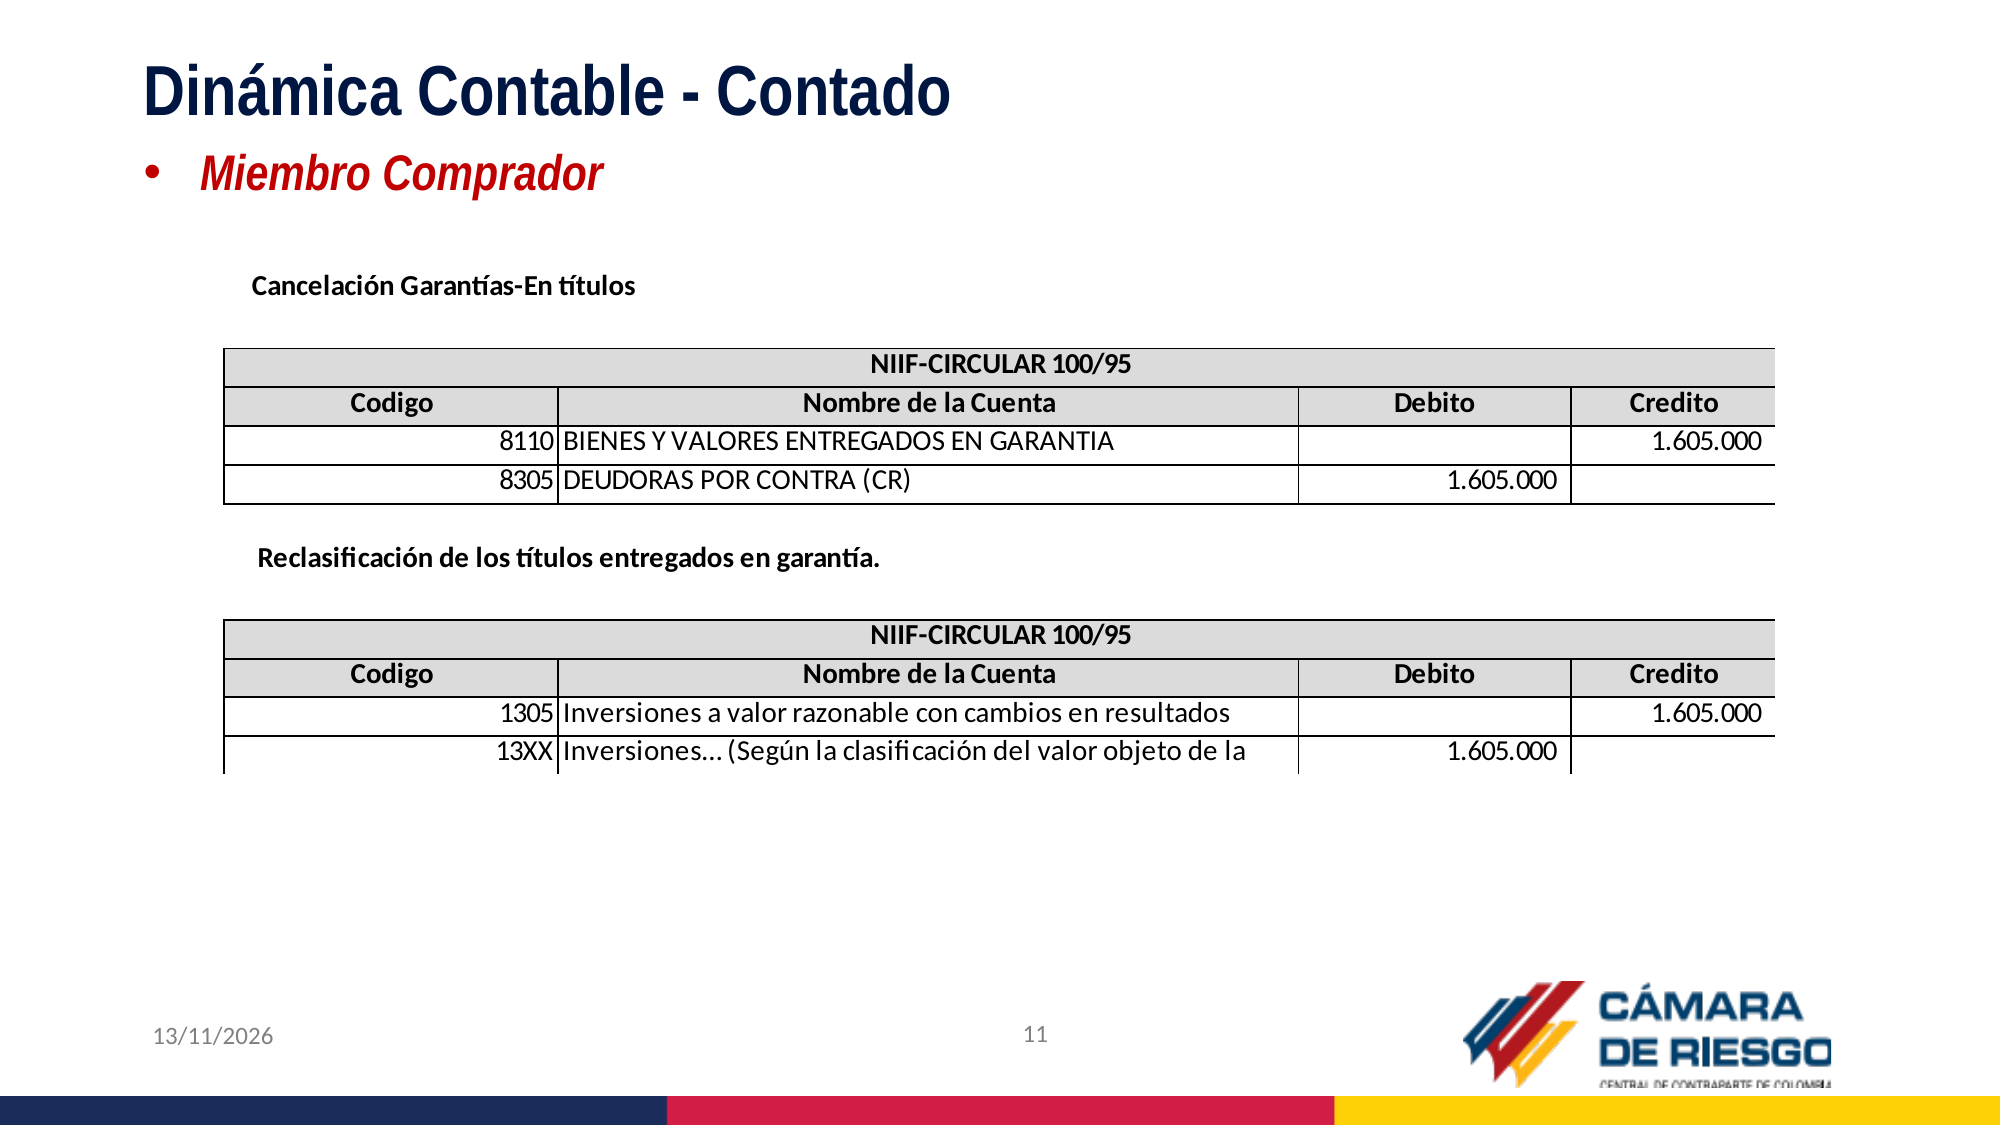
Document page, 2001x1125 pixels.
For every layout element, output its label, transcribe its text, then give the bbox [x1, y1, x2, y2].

picture [223, 270, 1777, 776]
slide_number 11 [810, 1003, 1261, 1063]
title Dinámica Contable - Contado [128, 27, 1854, 139]
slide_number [137, 1004, 588, 1065]
list Miembro Comprador [128, 139, 1854, 925]
